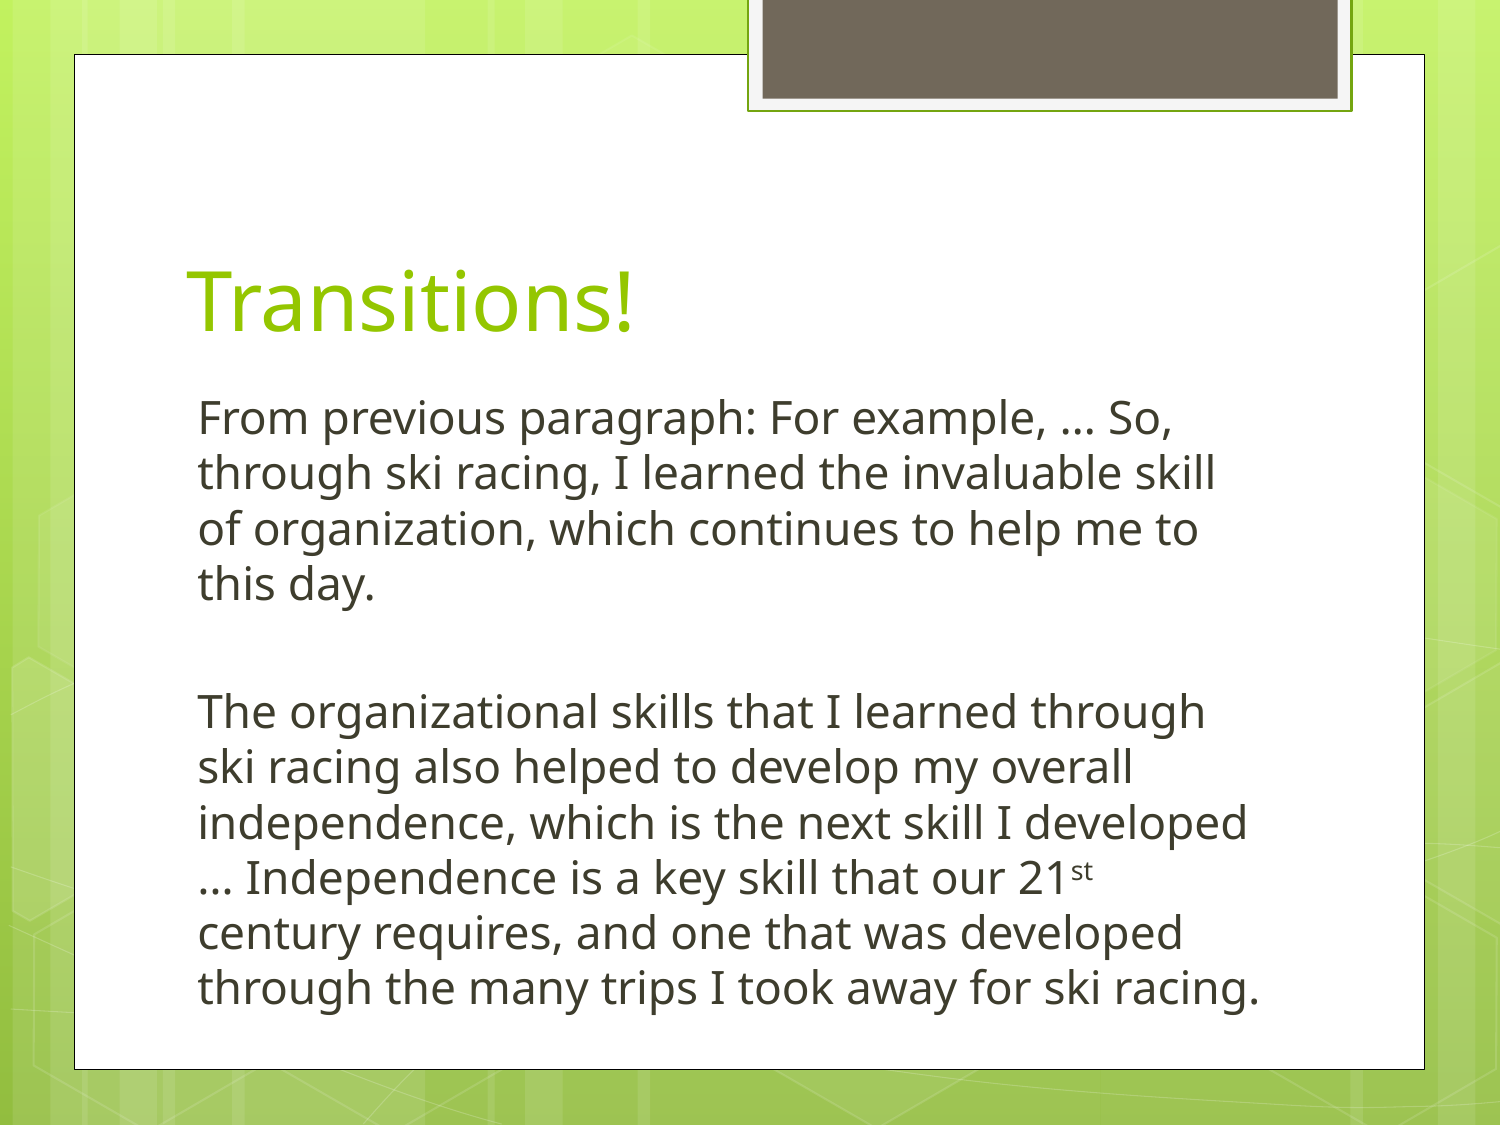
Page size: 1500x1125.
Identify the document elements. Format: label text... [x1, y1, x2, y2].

title Transitions! [171, 168, 1324, 357]
list From previous paragraph: For example, … So, through ski racing, I learned the invaluable skill of organization, which continues to help me to this day. The organizational skills that I learned through ski racing also helped to develop my overall independence, which is the next skill I developed … Independence is a key skill that our 21st century requires, and one that was developed through the many trips I took away for ski racing. [171, 381, 1283, 1047]
